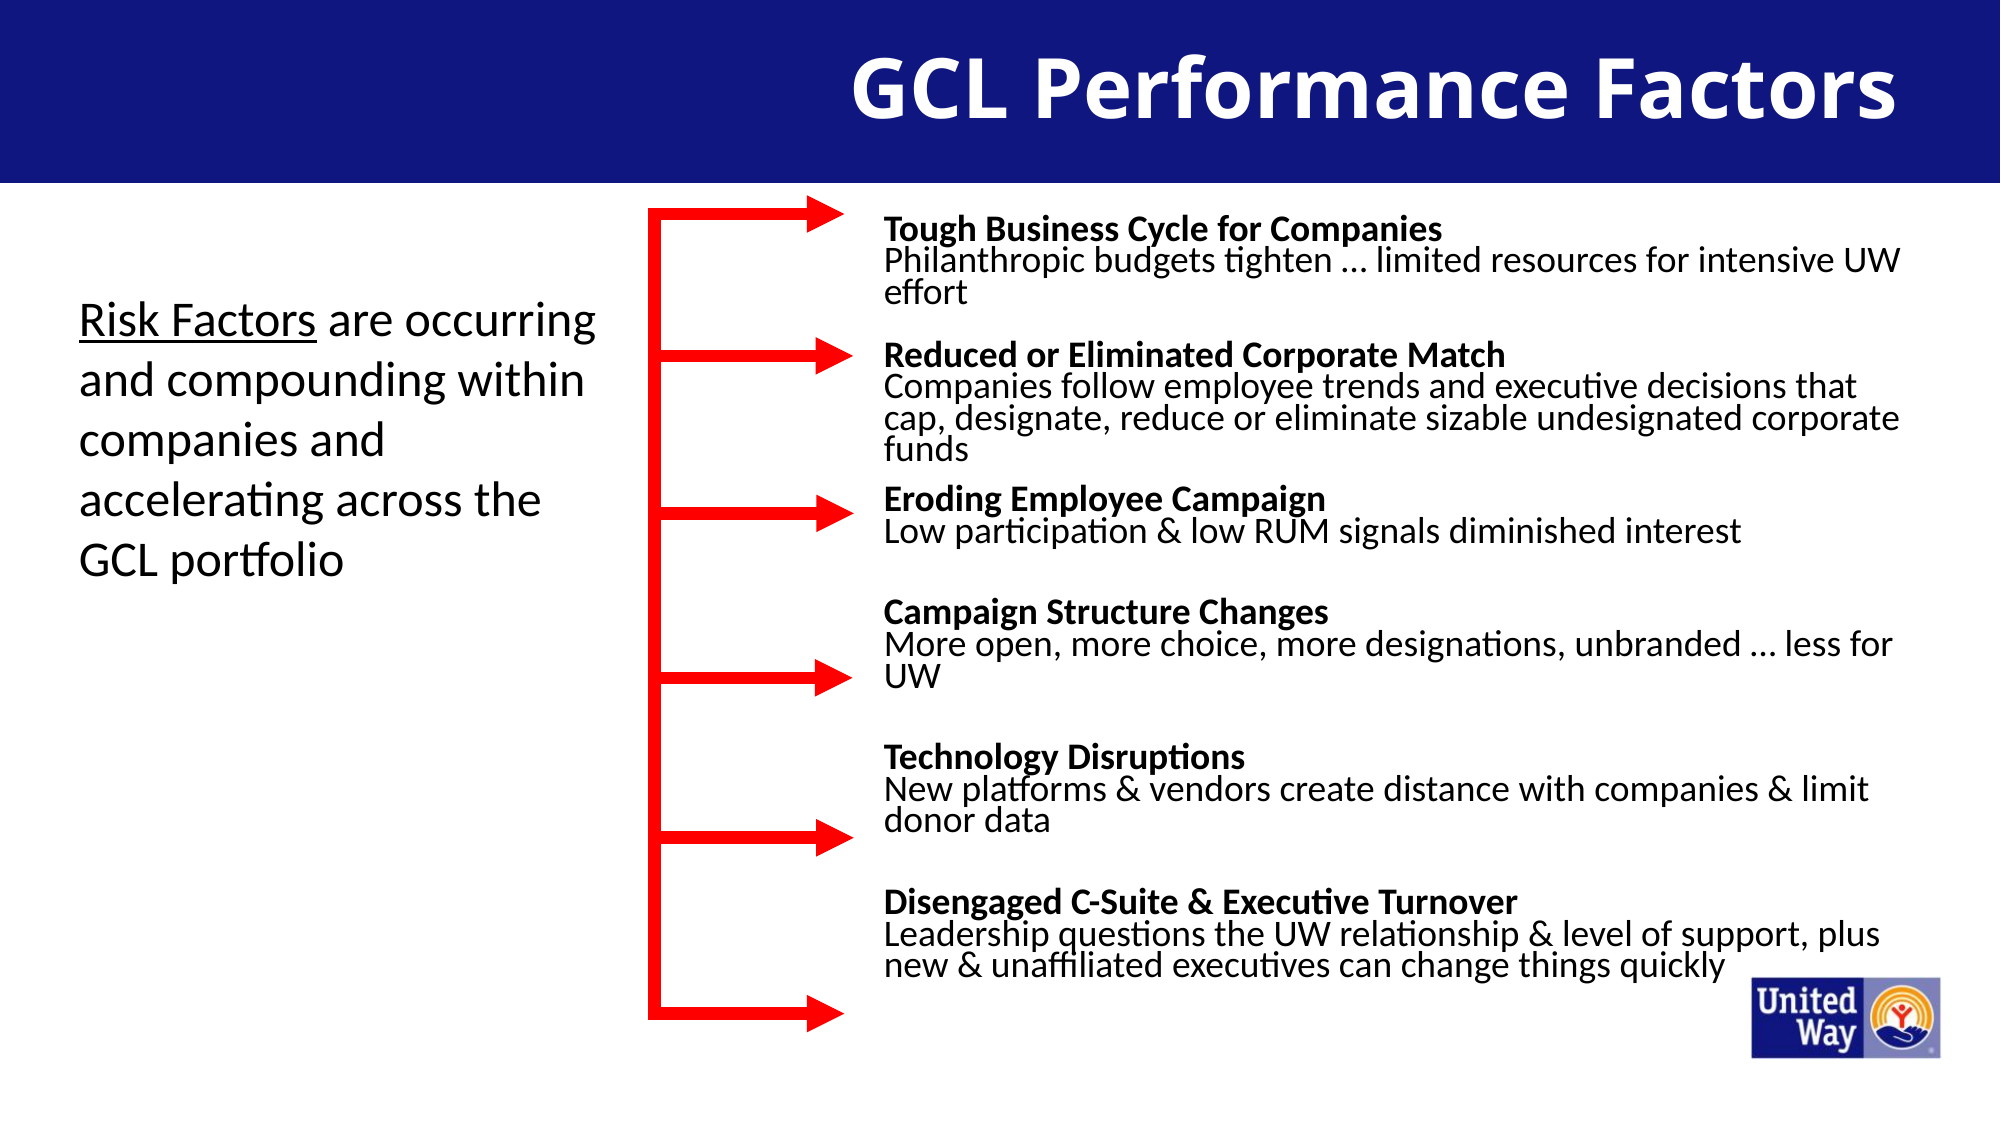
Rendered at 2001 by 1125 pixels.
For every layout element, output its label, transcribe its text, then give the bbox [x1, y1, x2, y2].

text_box Tough Business Cycle for Companies Philanthropic budgets tighten … limited resources for intensive UW effort Reduced or Eliminated Corporate Match Companies follow employee trends and executive decisions that cap, designate, reduce or eliminate sizable undesignated corporate funds Eroding Employee Campaign Low participation & low RUM signals diminished interest Campaign Structure Changes More open, more choice, more designations, unbranded … less for UW Technology Disruptions New platforms & vendors create distance with companies & limit donor data Disengaged C-Suite & Executive Turnover Leadership questions the UW relationship & level of support, plus new & unaffiliated executives can change things quickly [869, 208, 1939, 1073]
picture [1750, 976, 1942, 1060]
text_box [648, 208, 854, 1019]
text_box [0, 0, 2000, 183]
title GCL Performance Factors [293, 25, 1914, 158]
text_box Risk Factors are occurring and compounding within companies and accelerating across the GCL portfolio [64, 278, 630, 594]
